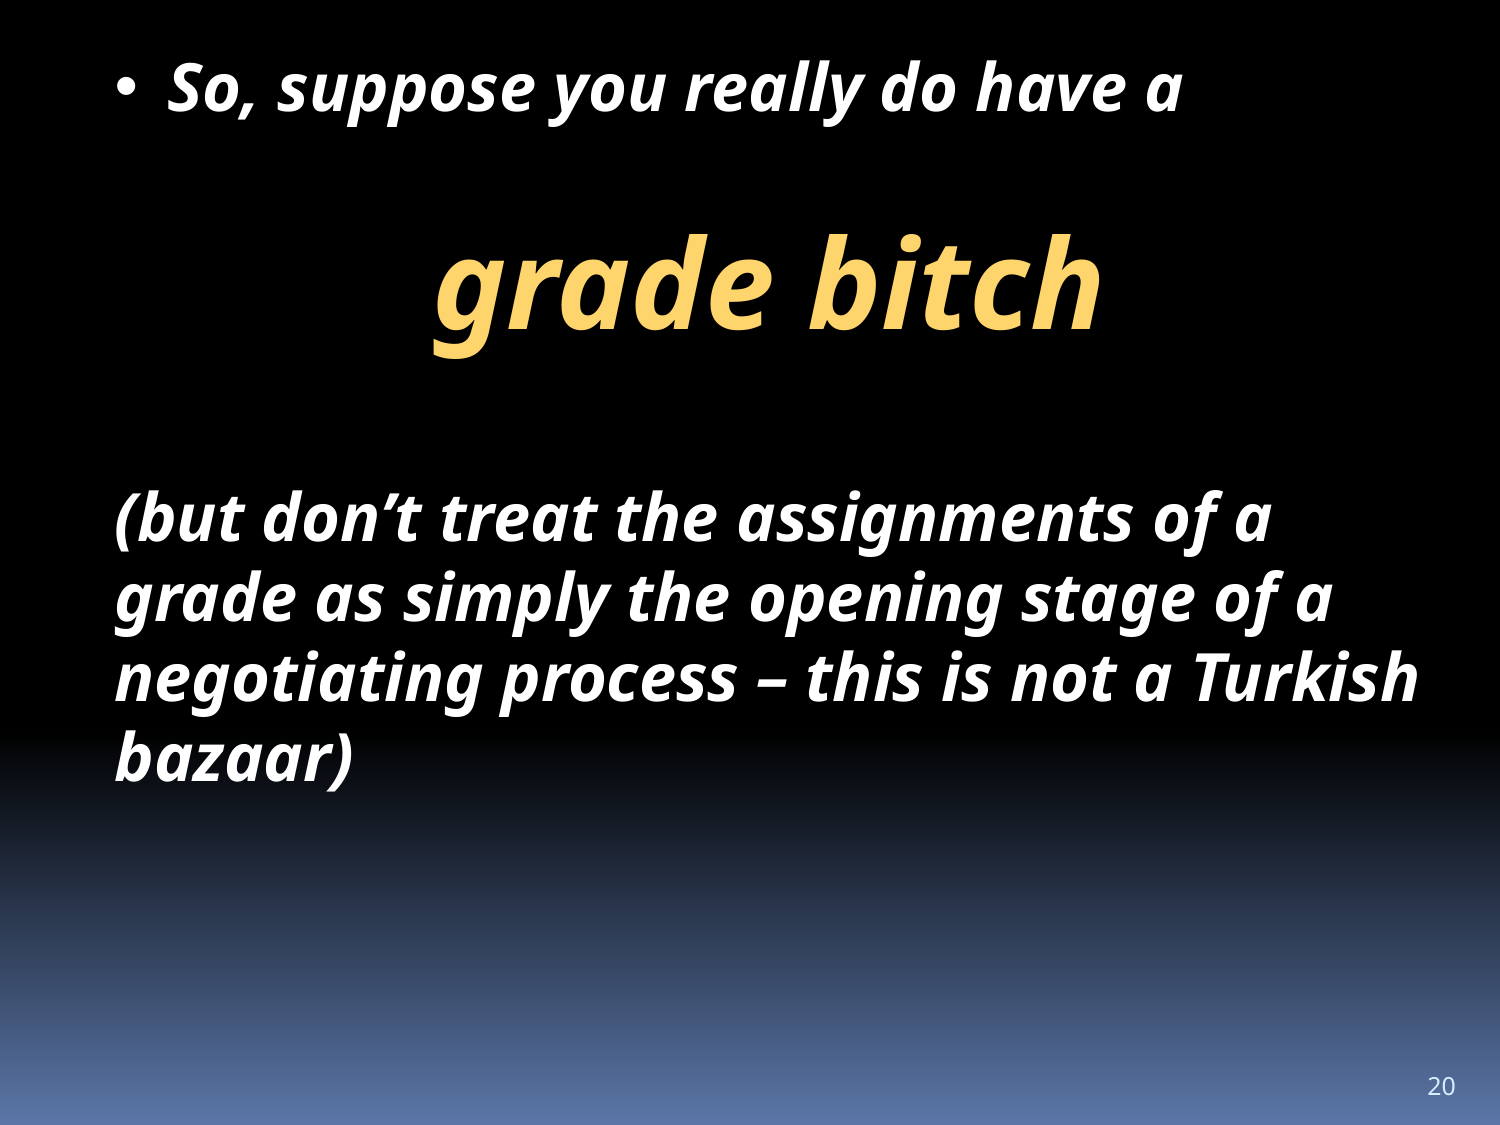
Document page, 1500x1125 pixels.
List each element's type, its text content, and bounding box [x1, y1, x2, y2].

slide_number 20 [1439, 1052, 1488, 1113]
text_box So, suppose you really do have a grade bitch (but don’t treat the assignments of a grade as simply the opening stage of a negotiating process – this is not a Turkish bazaar) [99, 37, 1439, 1125]
